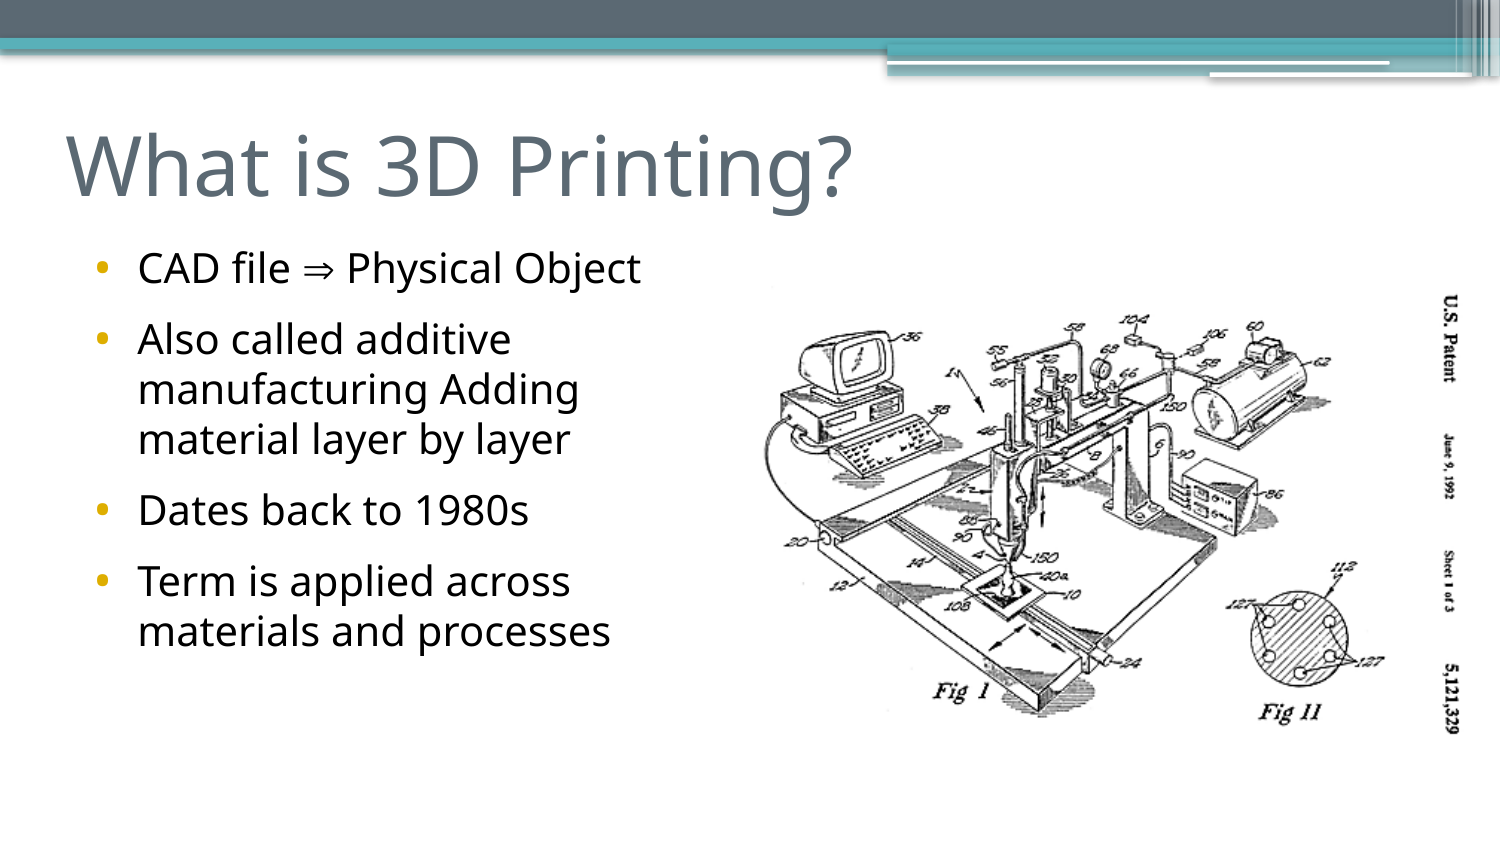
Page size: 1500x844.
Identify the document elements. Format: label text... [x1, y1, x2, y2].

title What is 3D Printing? [50, 96, 1400, 229]
picture [727, 276, 1471, 753]
list CAD file  Physical Object Also called additive manufacturing Adding material layer by layer Dates back to 1980s Term is applied across materials and processes [62, 234, 700, 792]
